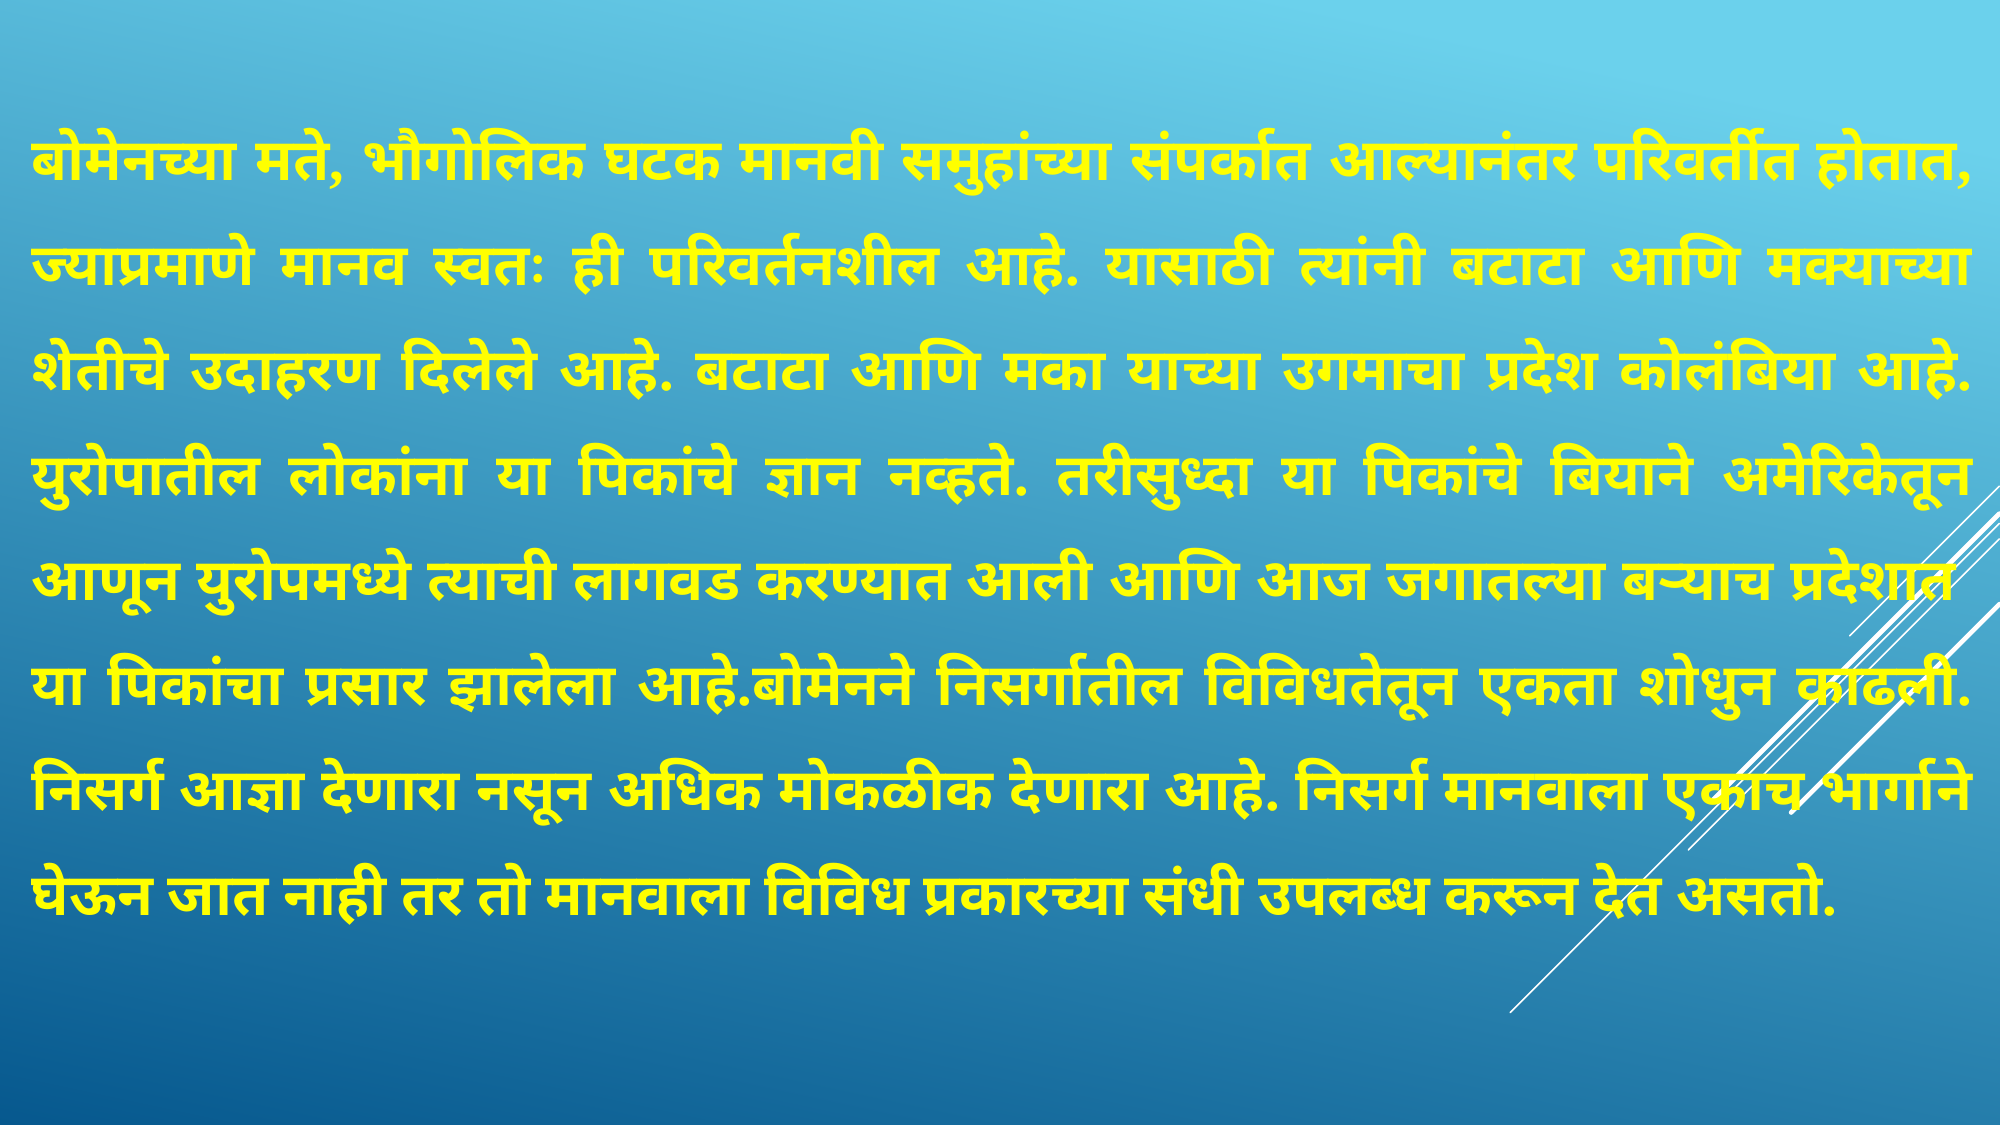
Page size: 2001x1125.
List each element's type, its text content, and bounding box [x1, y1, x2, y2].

text_box बोमेनच्या मते, भौगोलिक घटक मानवी समुहांच्या संपर्कात आल्यानंतर परिवर्तीत होतात, ज्याप्रमाणे मानव स्वतः ही परिवर्तनशील आहे. यासाठी त्यांनी बटाटा आणि मक्याच्या शेतीचे उदाहरण दिलेले आहे. बटाटा आणि मका याच्या उगमाचा प्रदेश कोलंबिया आहे. युरोपातील लोकांना या पिकांचे ज्ञान नव्हते. तरीसुध्दा या पिकांचे बियाने अमेरिकेतून आणून युरोपमध्ये त्याची लागवड करण्यात आली आणि आज जगातल्या बऱ्याच प्रदेशात या पिकांचा प्रसार झालेला आहे.बोमेनने निसर्गातील विविधतेतून एकता शोधुन काढली. निसर्ग आज्ञा देणारा नसून अधिक मोकळीक देणारा आहे. निसर्ग मानवाला एकाच भार्गाने घेऊन जात नाही तर तो मानवाला विविध प्रकारच्या संधी उपलब्ध करून देत असतो. [16, 79, 1987, 935]
